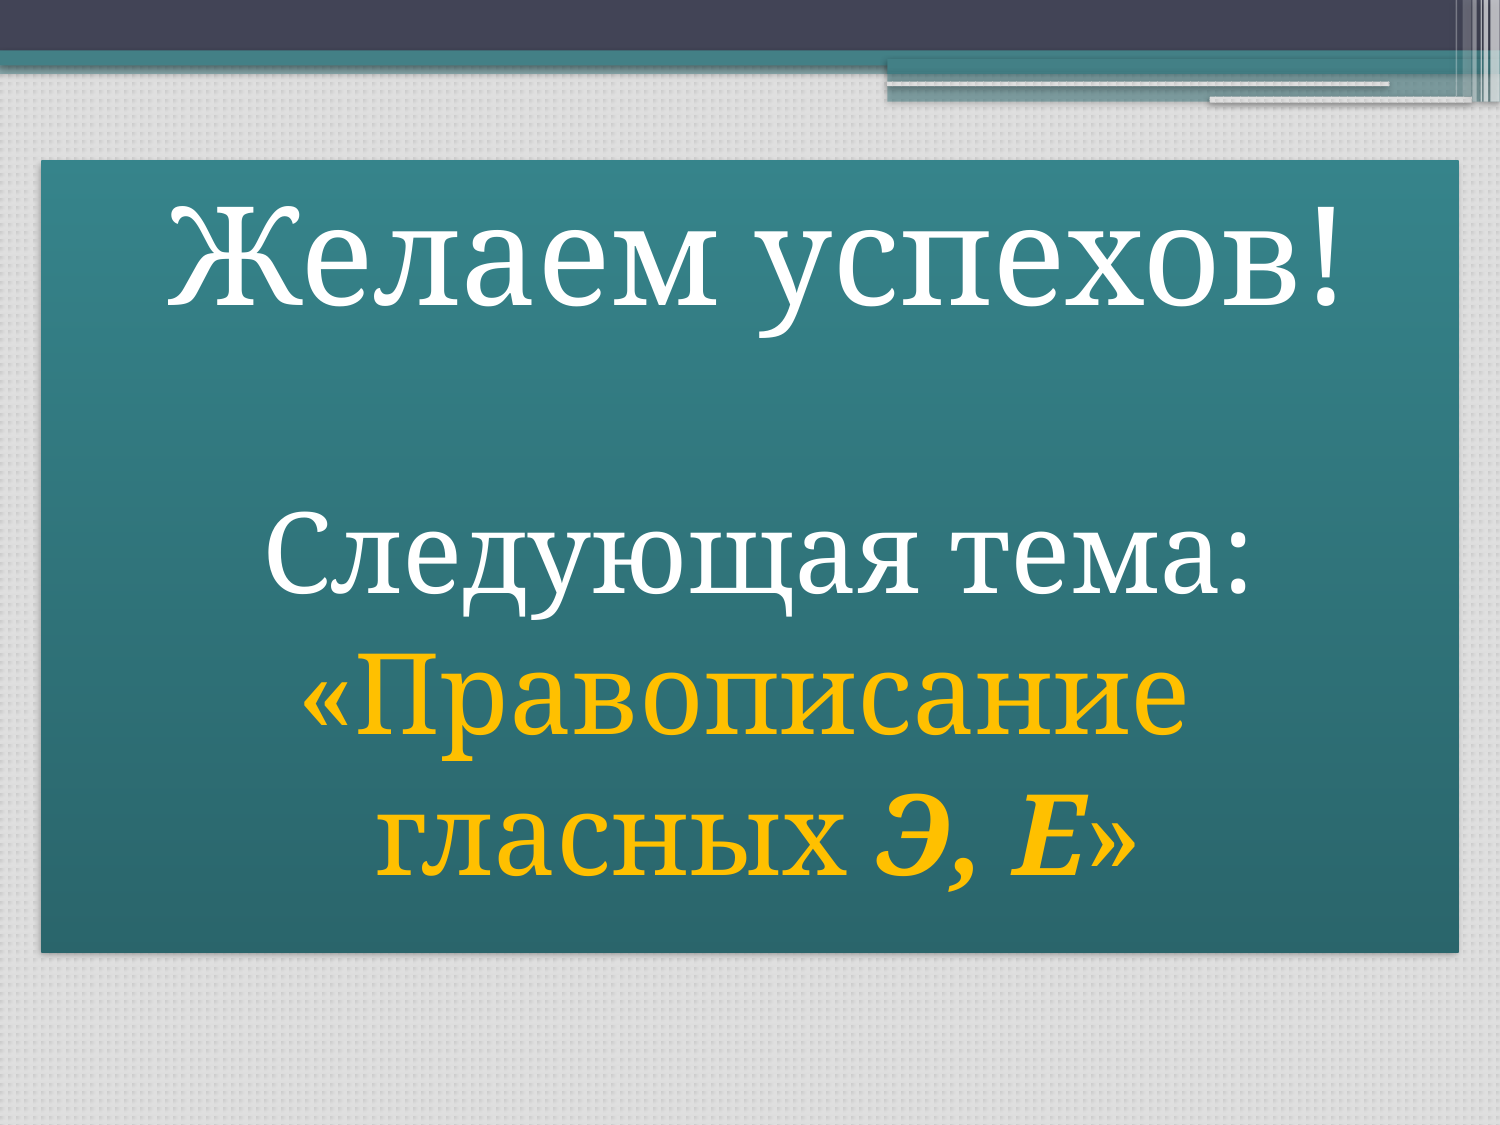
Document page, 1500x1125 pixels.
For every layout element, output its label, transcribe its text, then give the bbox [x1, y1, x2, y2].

list Желаем успехов! Следующая тема: «Правописание гласных Э, Е» [41, 160, 1459, 953]
